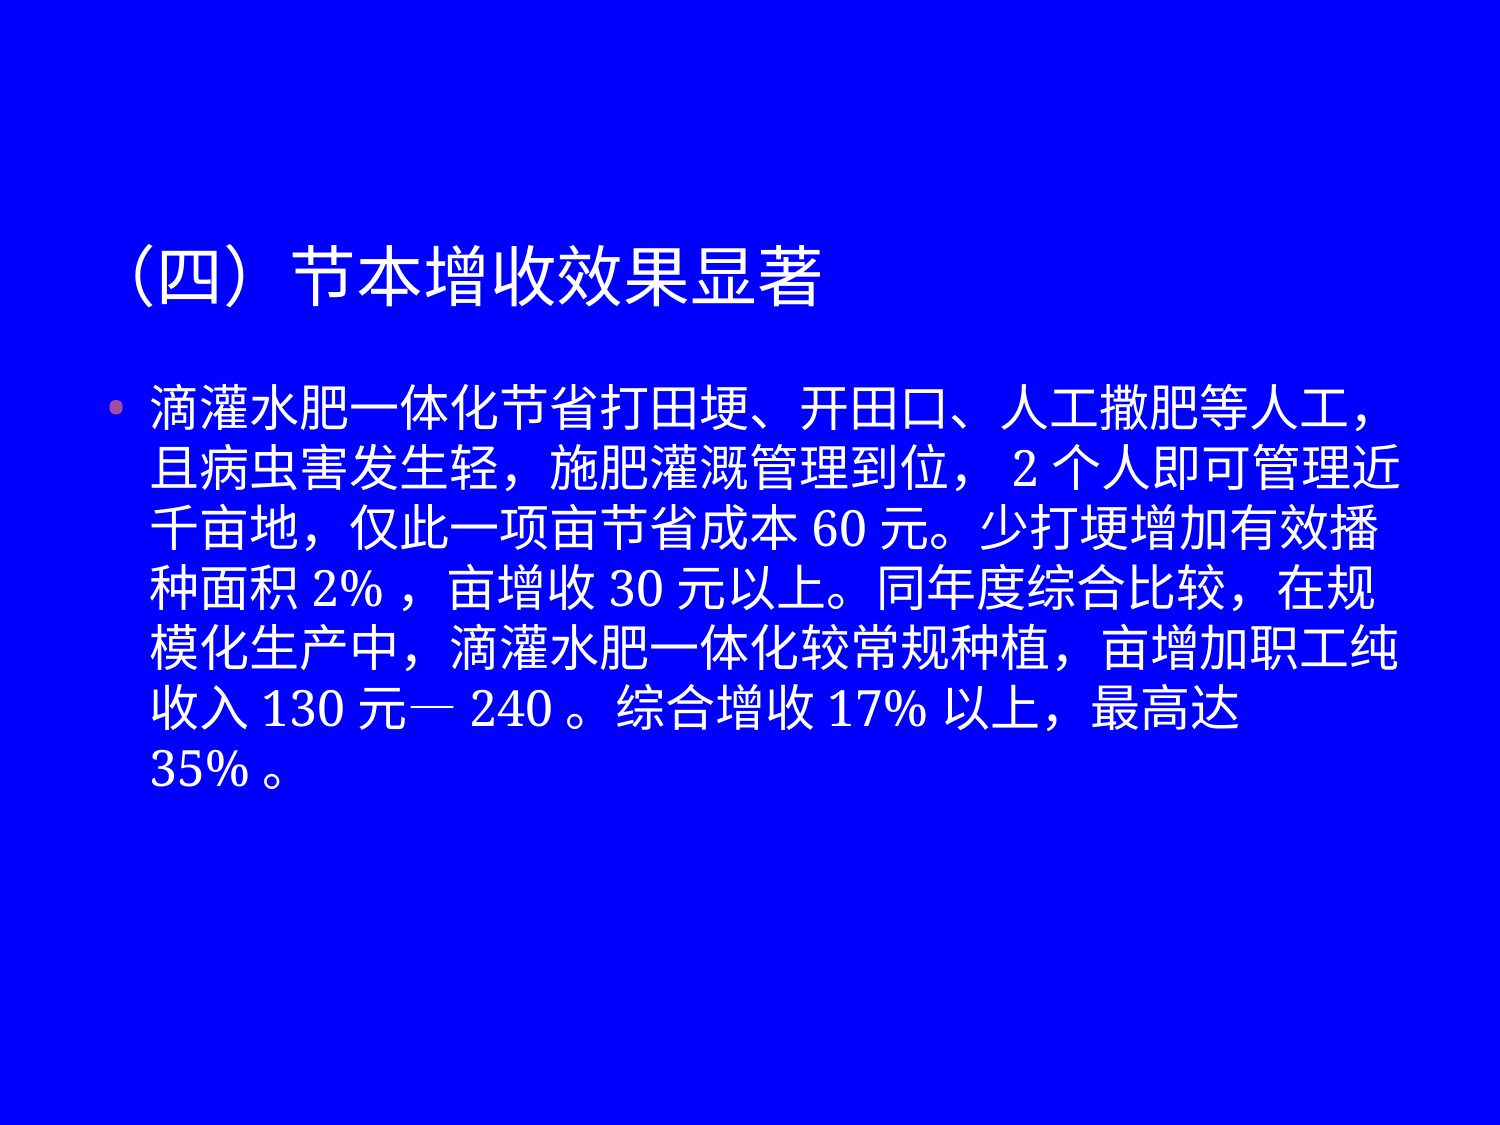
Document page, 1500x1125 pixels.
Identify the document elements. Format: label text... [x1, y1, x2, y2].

title （四）节本增收效果显著 [75, 187, 1425, 363]
list 滴灌水肥一体化节省打田埂、开田口、人工撒肥等人工，且病虫害发生轻，施肥灌溉管理到位，2个人即可管理近千亩地，仅此一项亩节省成本60元。少打埂增加有效播种面积2%，亩增收30元以上。同年度综合比较，在规模化生产中，滴灌水肥一体化较常规种植，亩增加职工纯收入130元—240。综合增收17%以上，最高达35%。 [75, 368, 1425, 1079]
